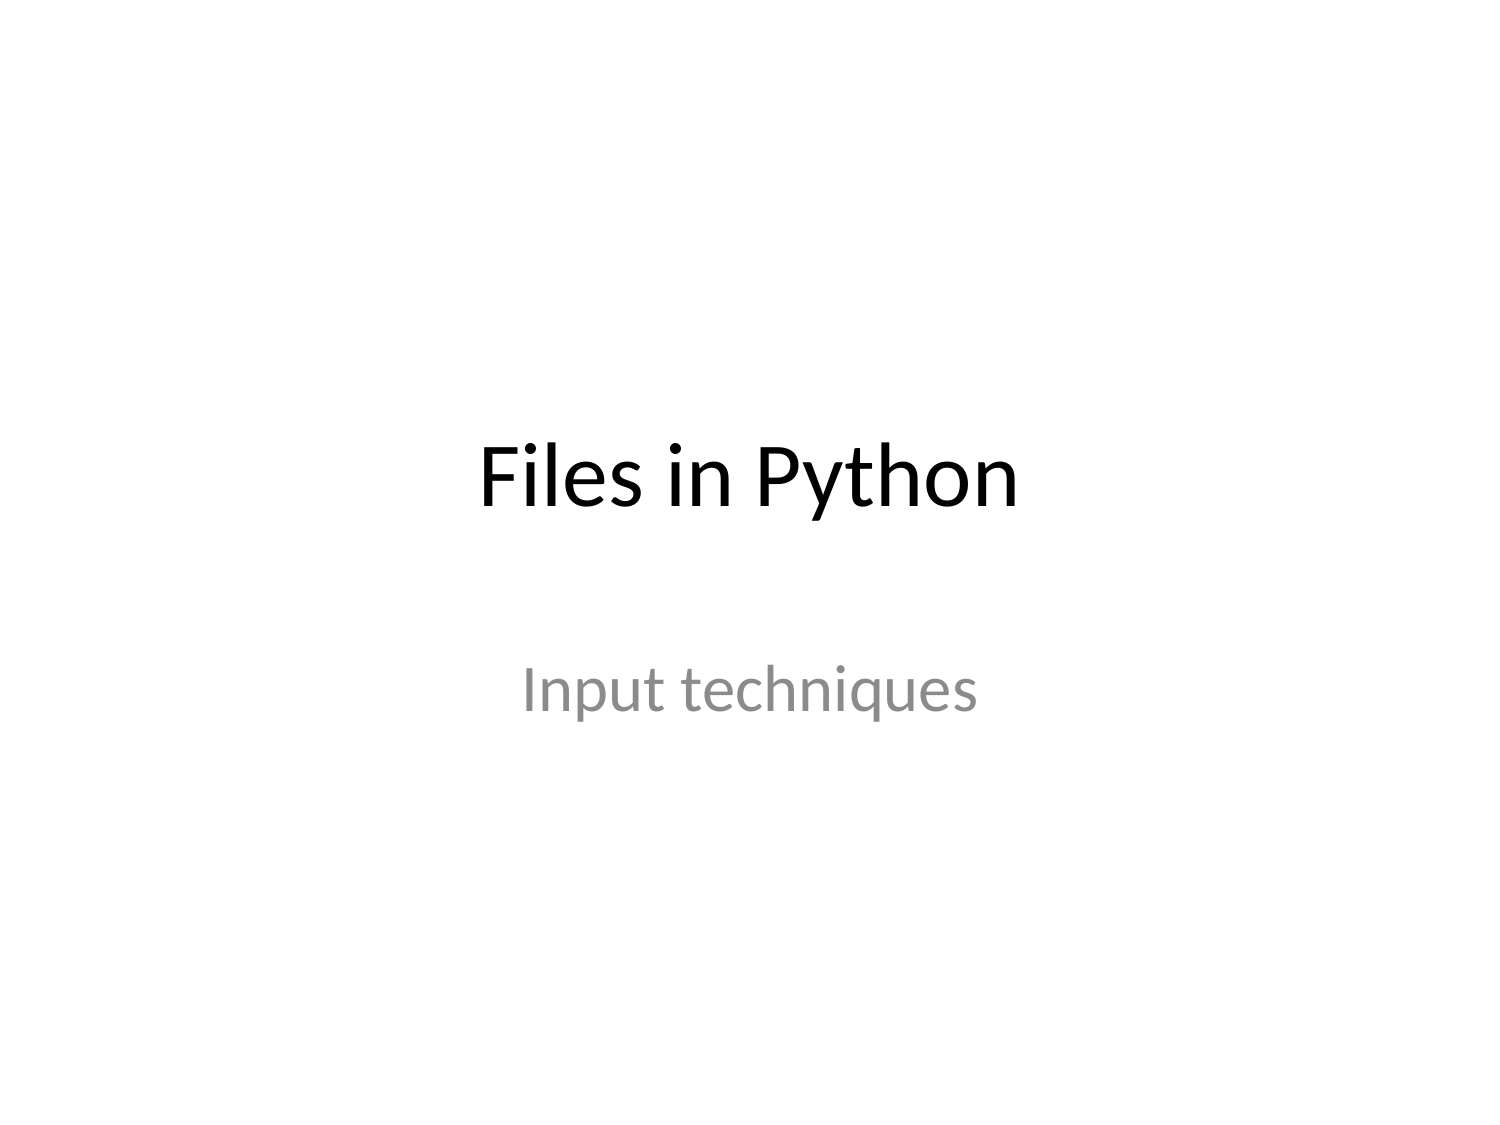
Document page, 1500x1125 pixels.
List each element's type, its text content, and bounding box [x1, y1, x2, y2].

subtitle Input techniques [225, 637, 1275, 925]
title Files in Python [112, 349, 1388, 591]
